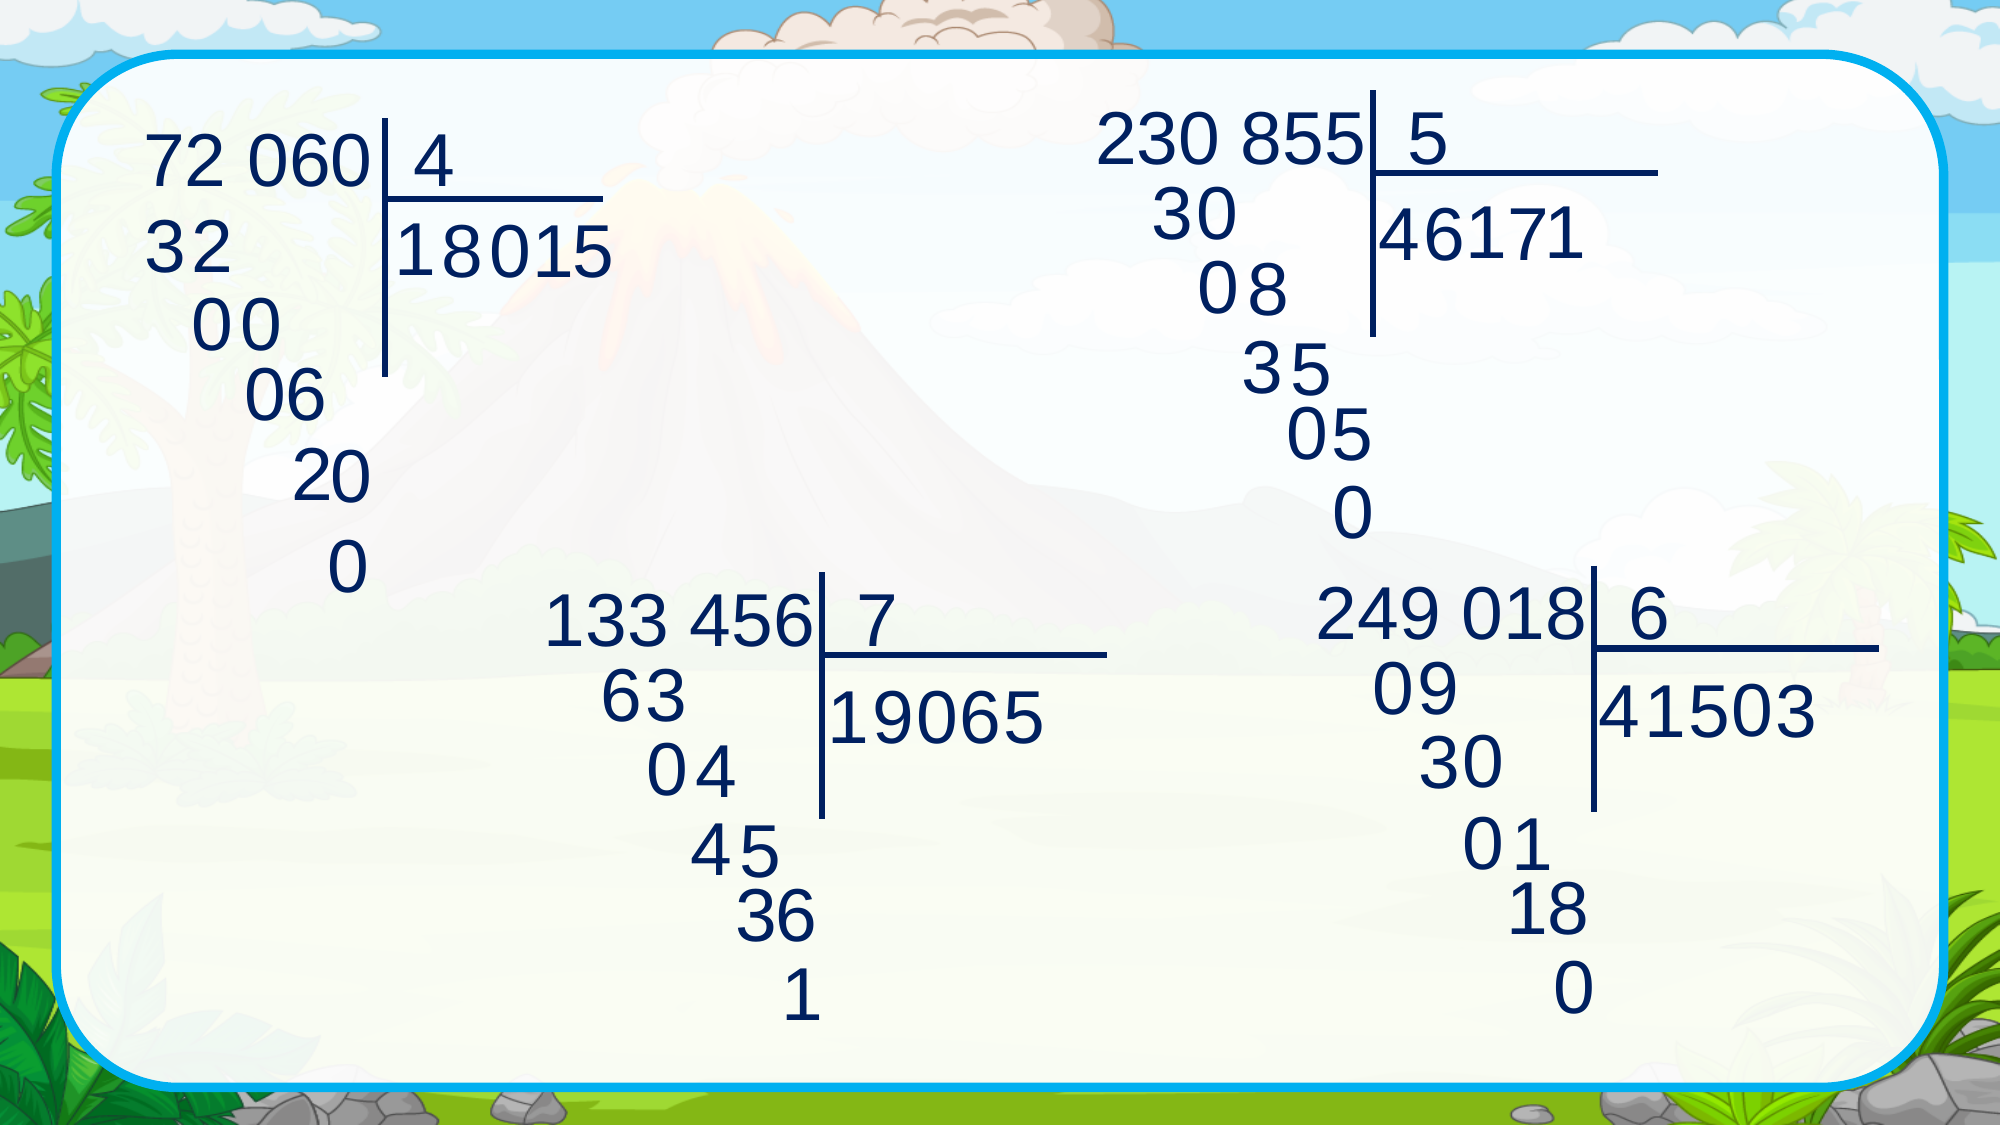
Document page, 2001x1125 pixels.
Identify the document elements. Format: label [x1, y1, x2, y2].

text_box [385, 118, 604, 378]
text_box [1593, 565, 1880, 813]
text_box [1372, 90, 1659, 337]
picture [0, 0, 2000, 1125]
text_box [821, 572, 1108, 819]
